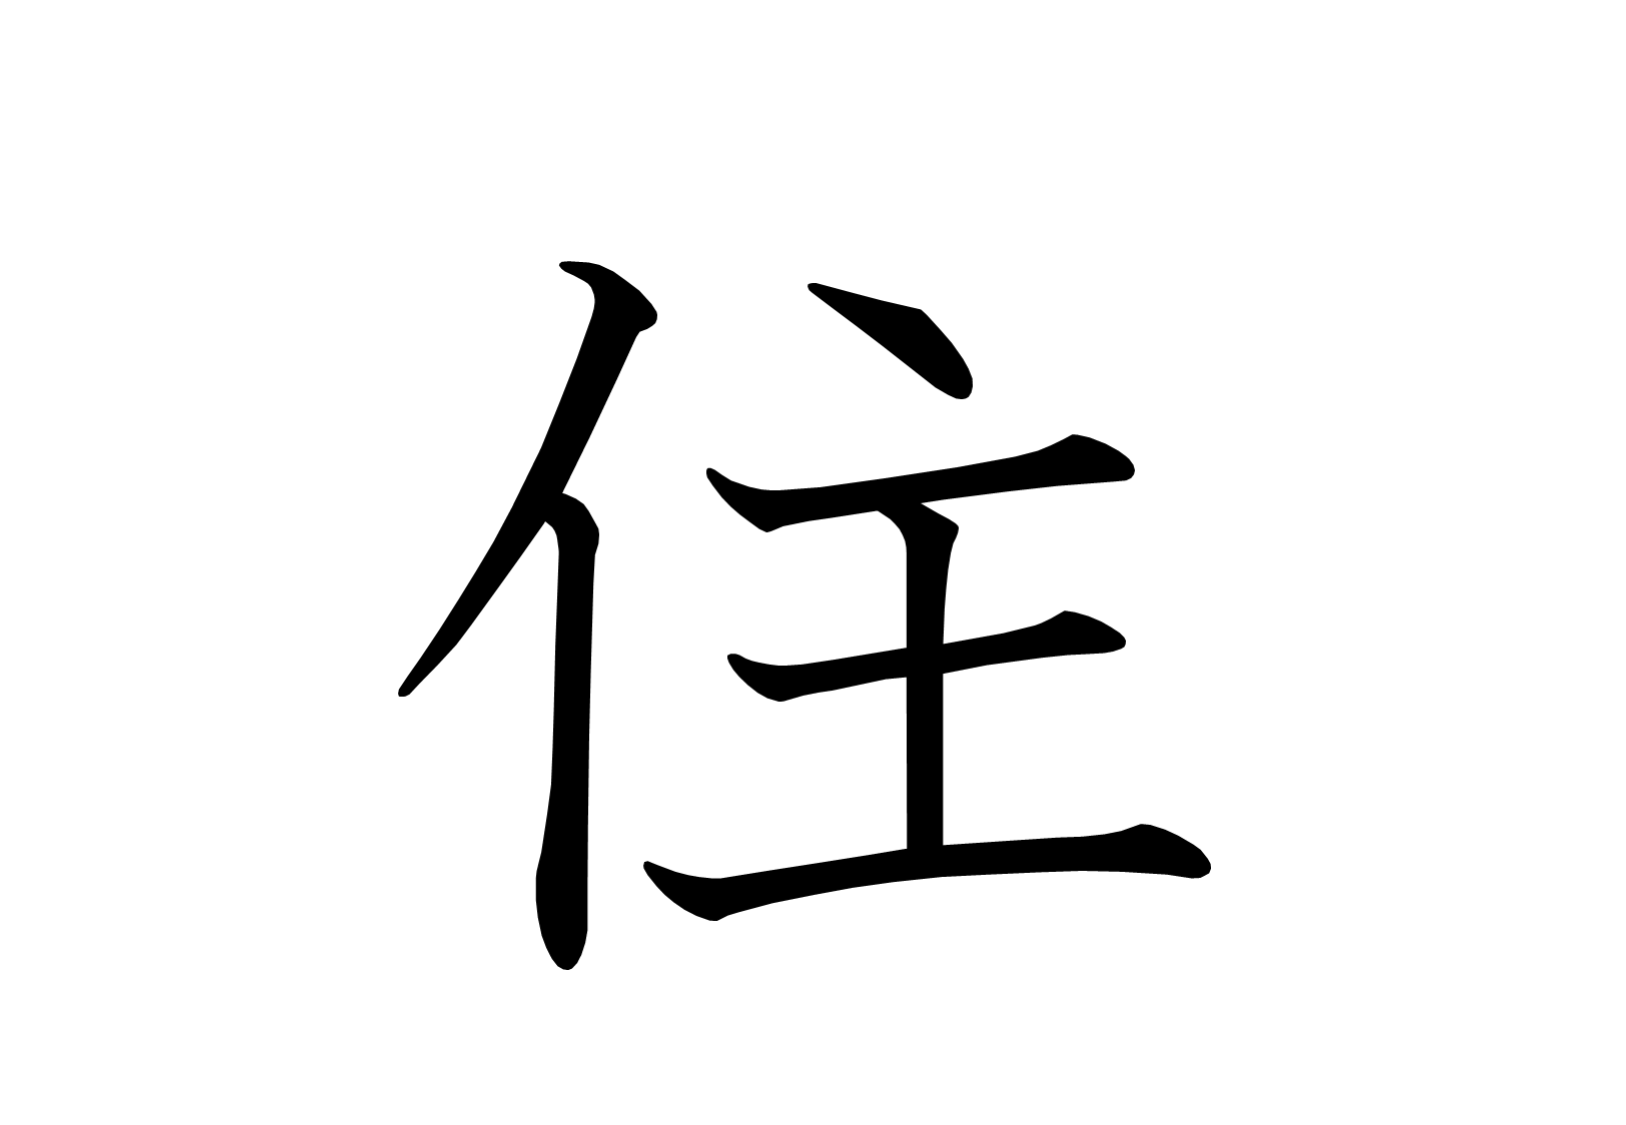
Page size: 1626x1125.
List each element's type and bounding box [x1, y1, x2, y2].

picture [398, 261, 1211, 970]
